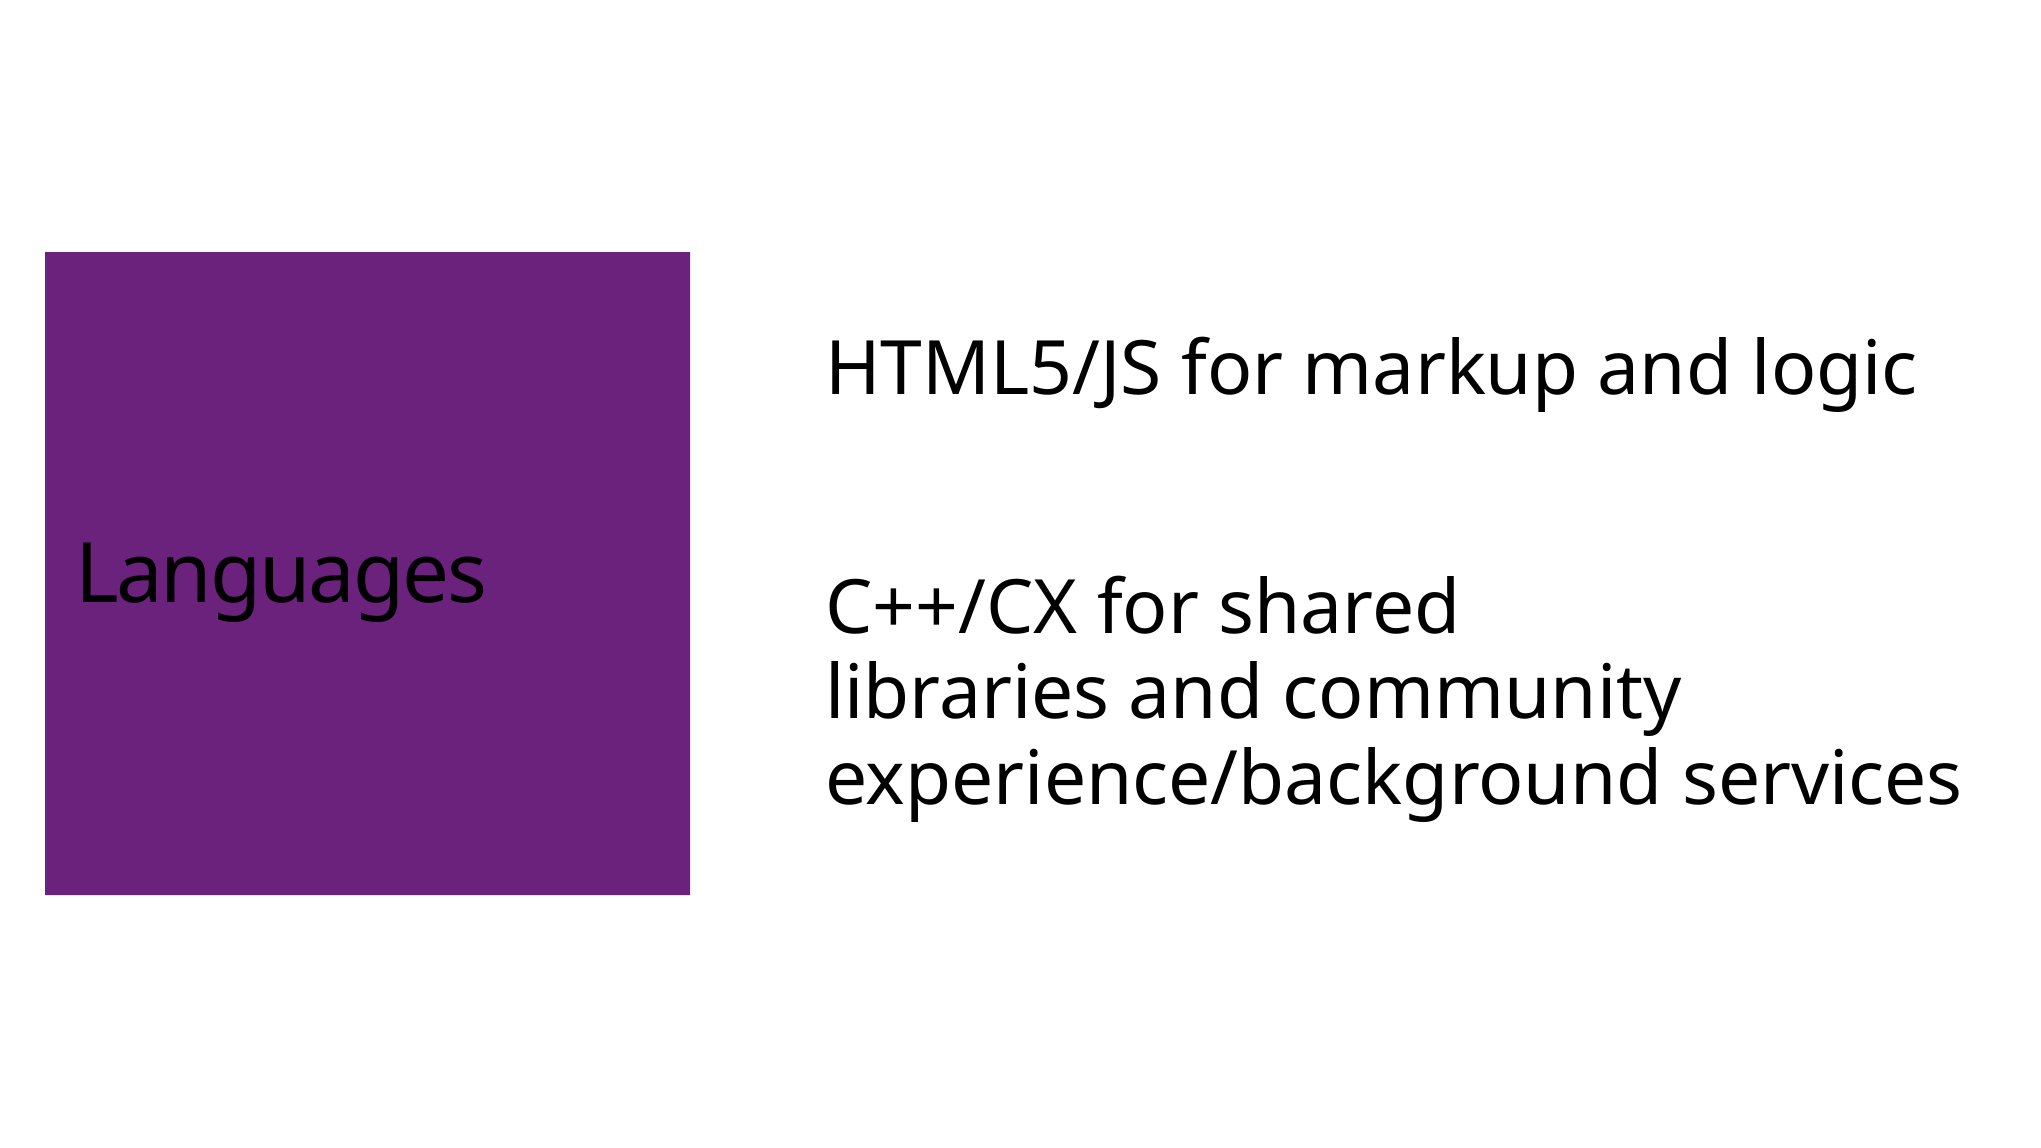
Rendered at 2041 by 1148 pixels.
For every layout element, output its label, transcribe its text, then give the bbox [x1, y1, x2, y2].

title Languages [45, 252, 691, 896]
list HTML5/JS for markup and logic C++/CX for shared libraries and community experience/background services [795, 498, 1996, 649]
